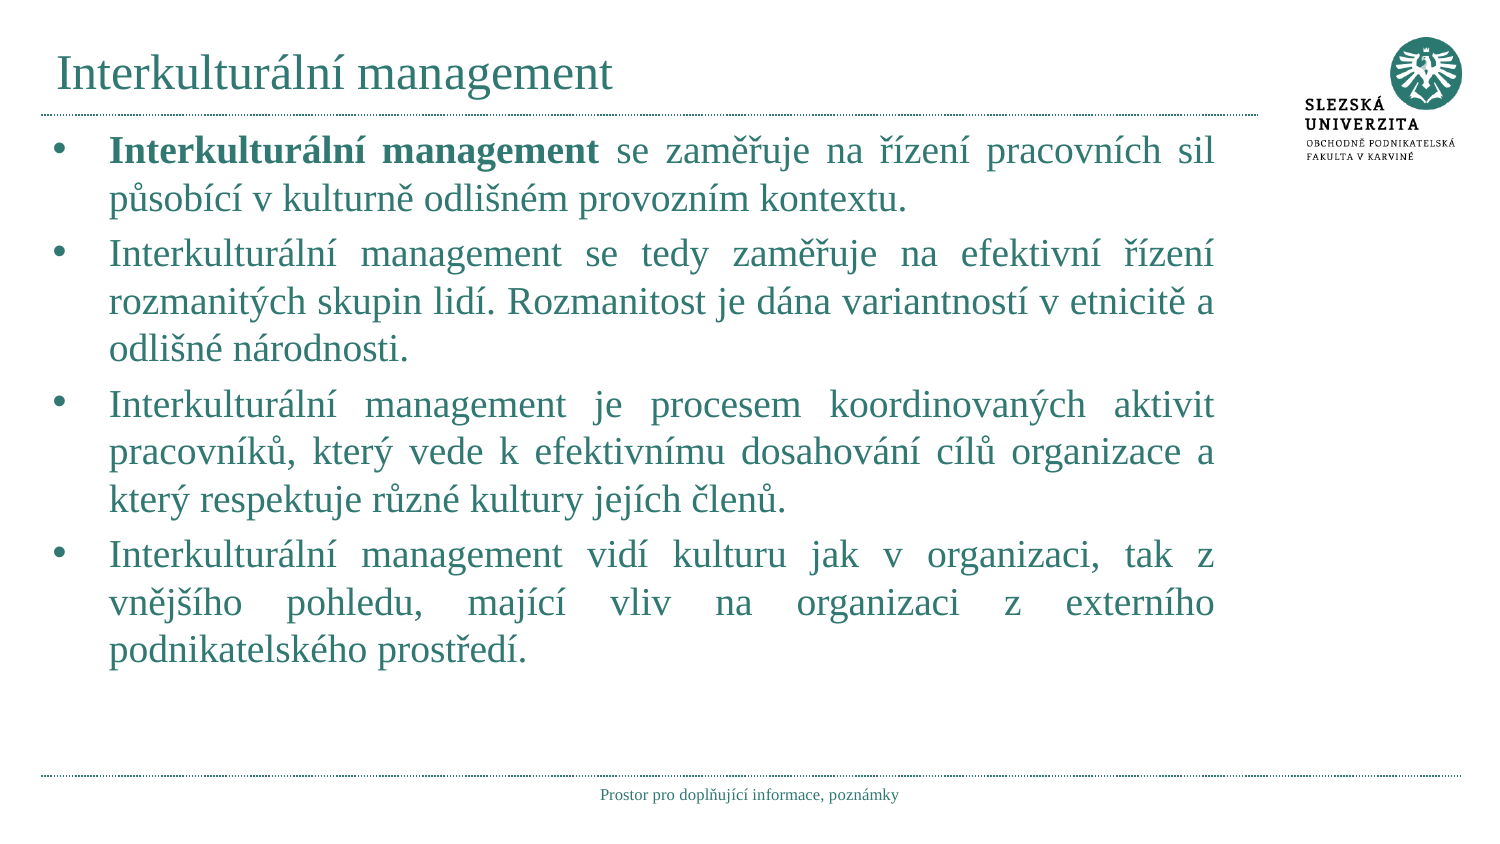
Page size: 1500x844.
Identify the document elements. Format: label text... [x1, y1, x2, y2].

title Interkulturální management [41, 32, 1164, 116]
picture [1305, 37, 1462, 160]
text_box Prostor pro doplňující informace, poznámky [442, 776, 1058, 811]
text_box Interkulturální management se zaměřuje na řízení pracovních sil působící v kulturně odlišném provozním kontextu. Interkulturální management se tedy zaměřuje na efektivní řízení rozmanitých skupin lidí. Rozmanitost je dána variantností v etnicitě a odlišné národnosti. Interkulturální management je procesem koordinovaných aktivit pracovníků, který vede k efektivnímu dosahování cílů organizace a který respektuje různé kultury jejích členů. Interkulturální management vidí kulturu jak v organizaci, tak z vnějšího pohledu, mající vliv na organizaci z externího podnikatelského prostředí. [37, 116, 1231, 625]
